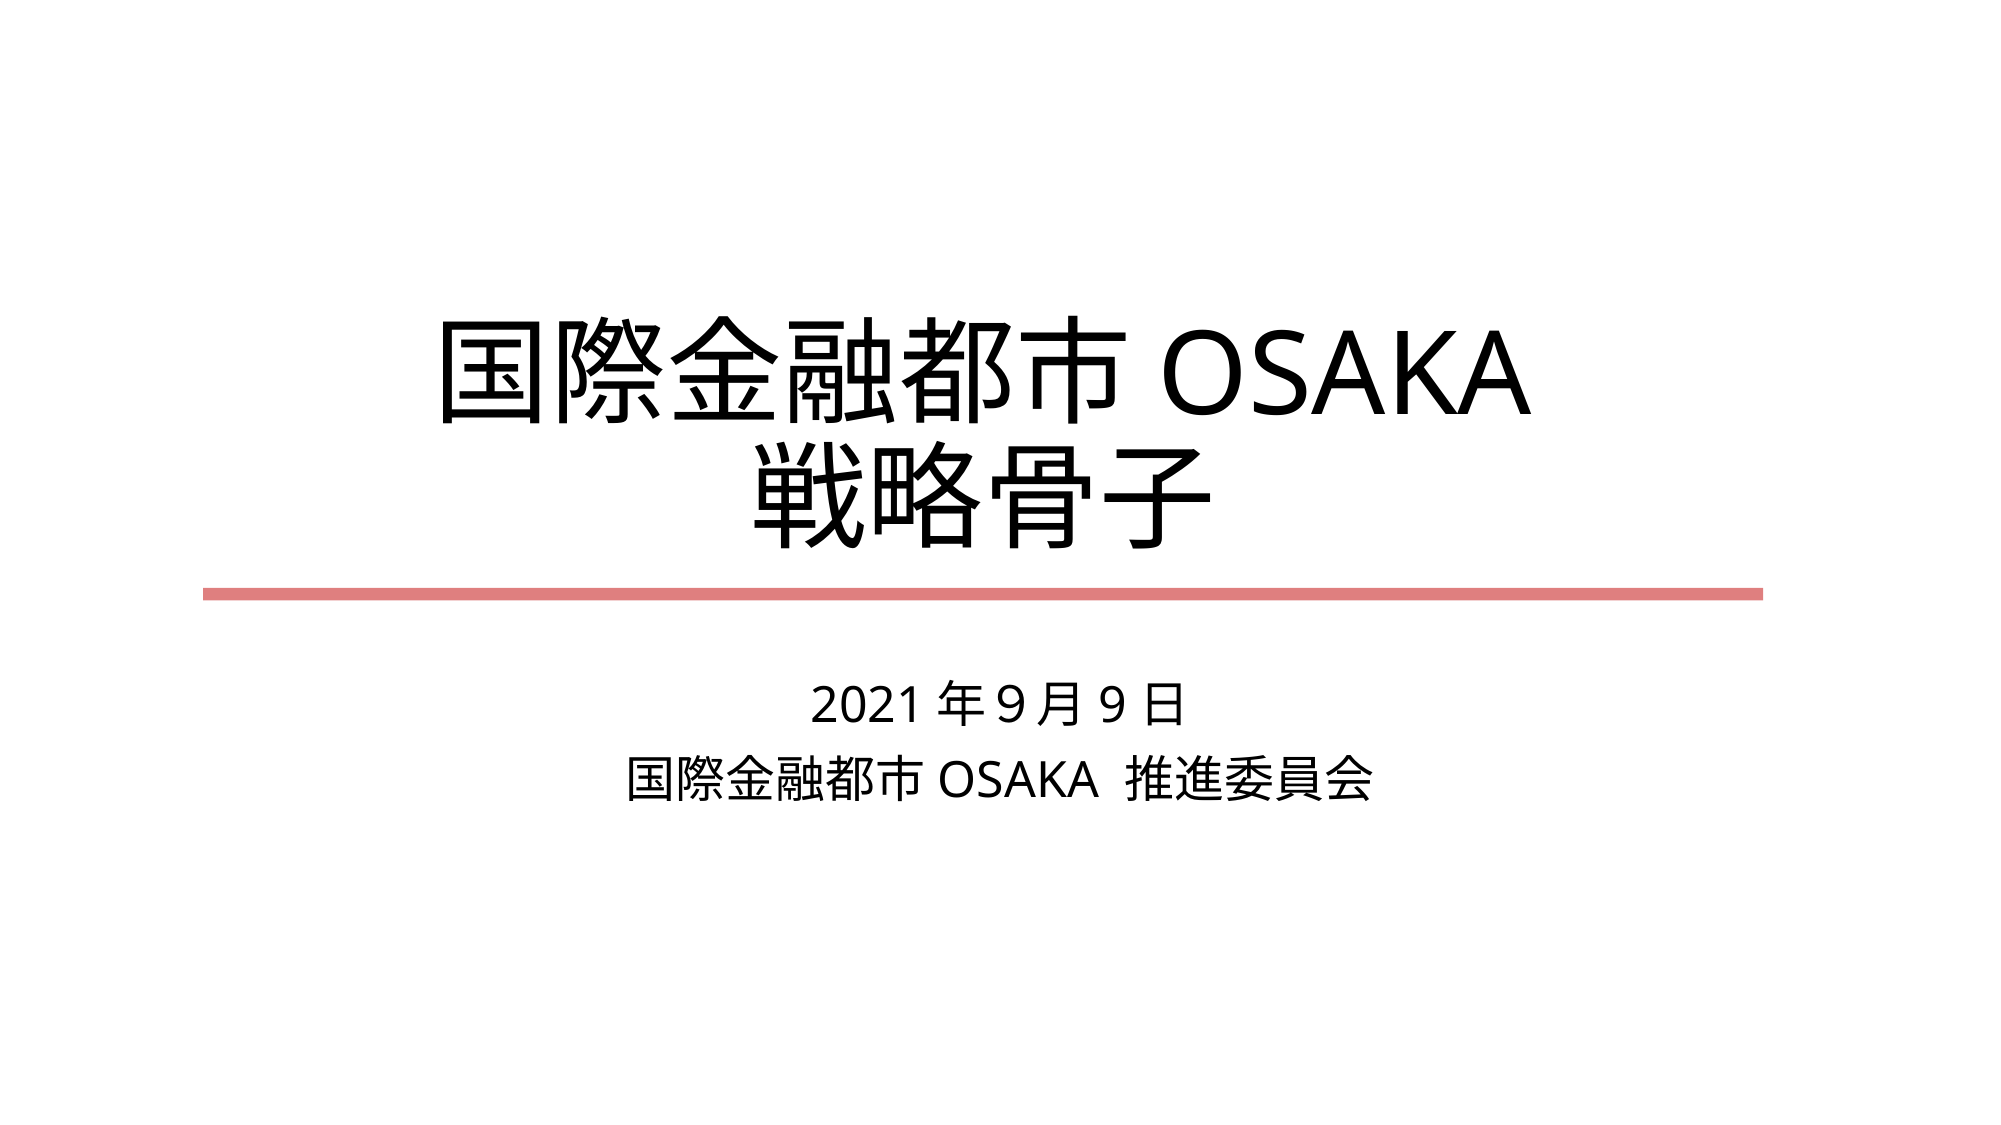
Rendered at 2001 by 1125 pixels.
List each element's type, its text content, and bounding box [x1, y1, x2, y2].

subtitle 2021年９月9日 国際金融都市OSAKA 推進委員会 [249, 590, 1750, 594]
title 国際金融都市OSAKA 戦略骨子 [162, 304, 1804, 696]
subtitle 2021年９月9日 国際金融都市OSAKA 推進委員会 [249, 595, 1750, 863]
